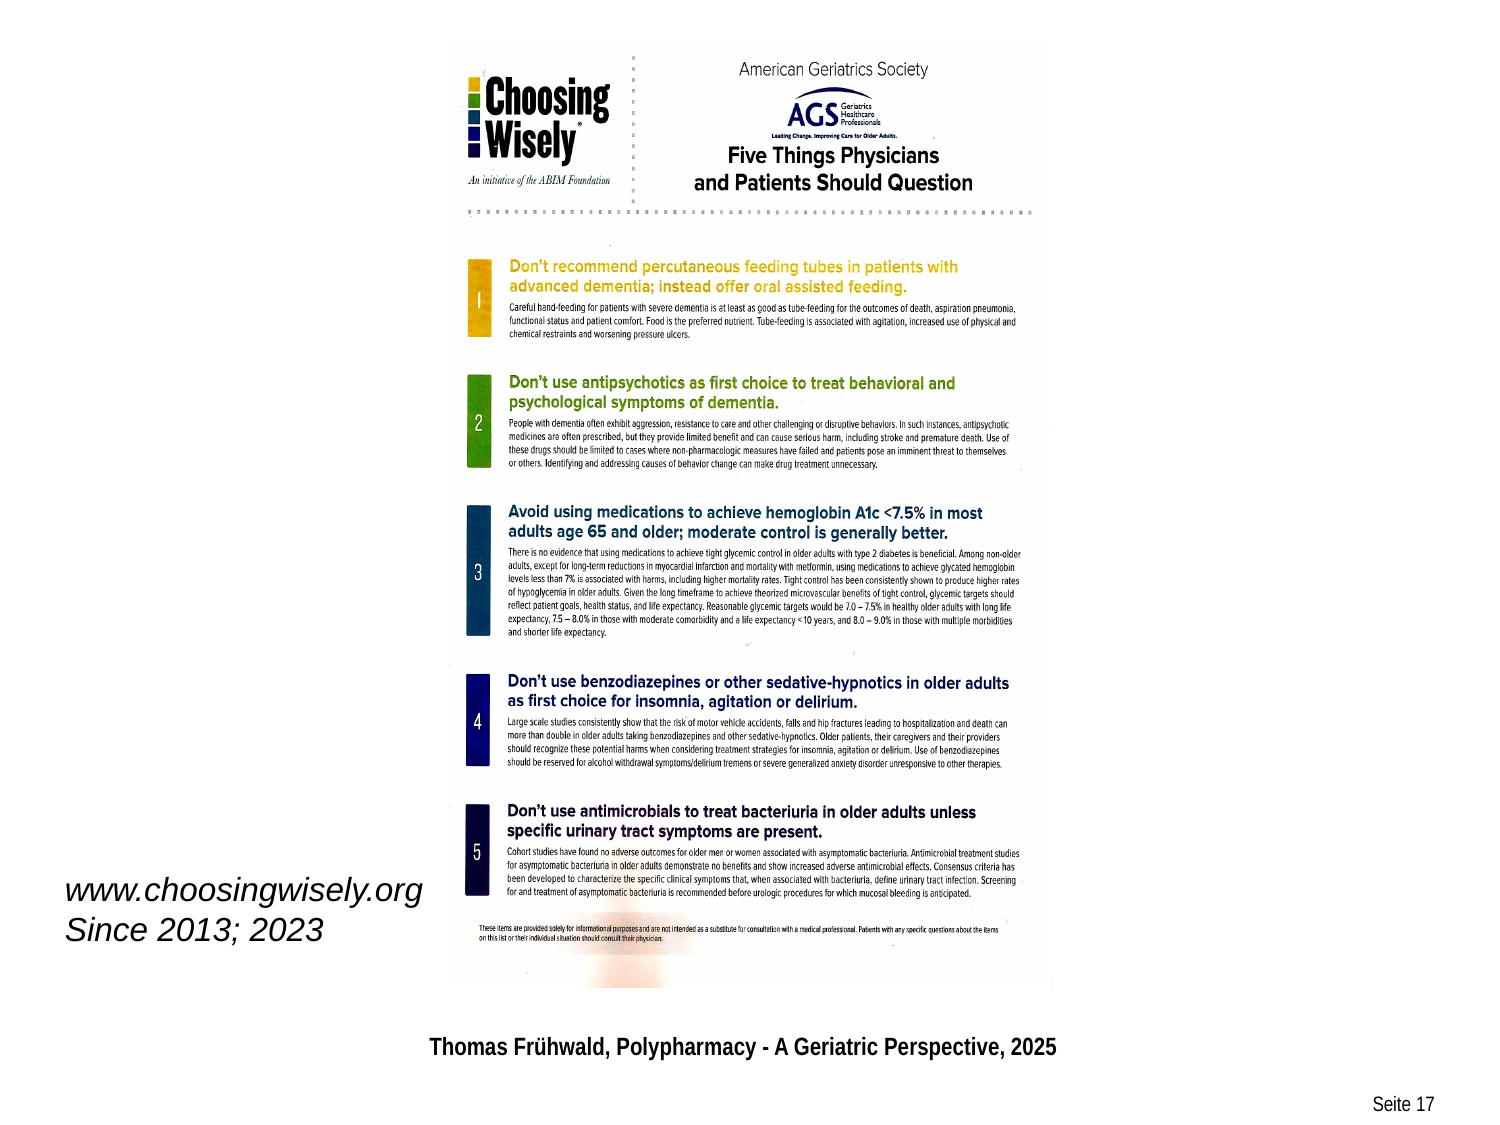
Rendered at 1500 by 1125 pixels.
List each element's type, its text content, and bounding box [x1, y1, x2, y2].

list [37, 37, 1463, 988]
slide_number Seite 17 [1287, 1087, 1451, 1125]
footer Thomas Frühwald, Polypharmacy - A Geriatric Perspective, 2025 [312, 1012, 1176, 1088]
